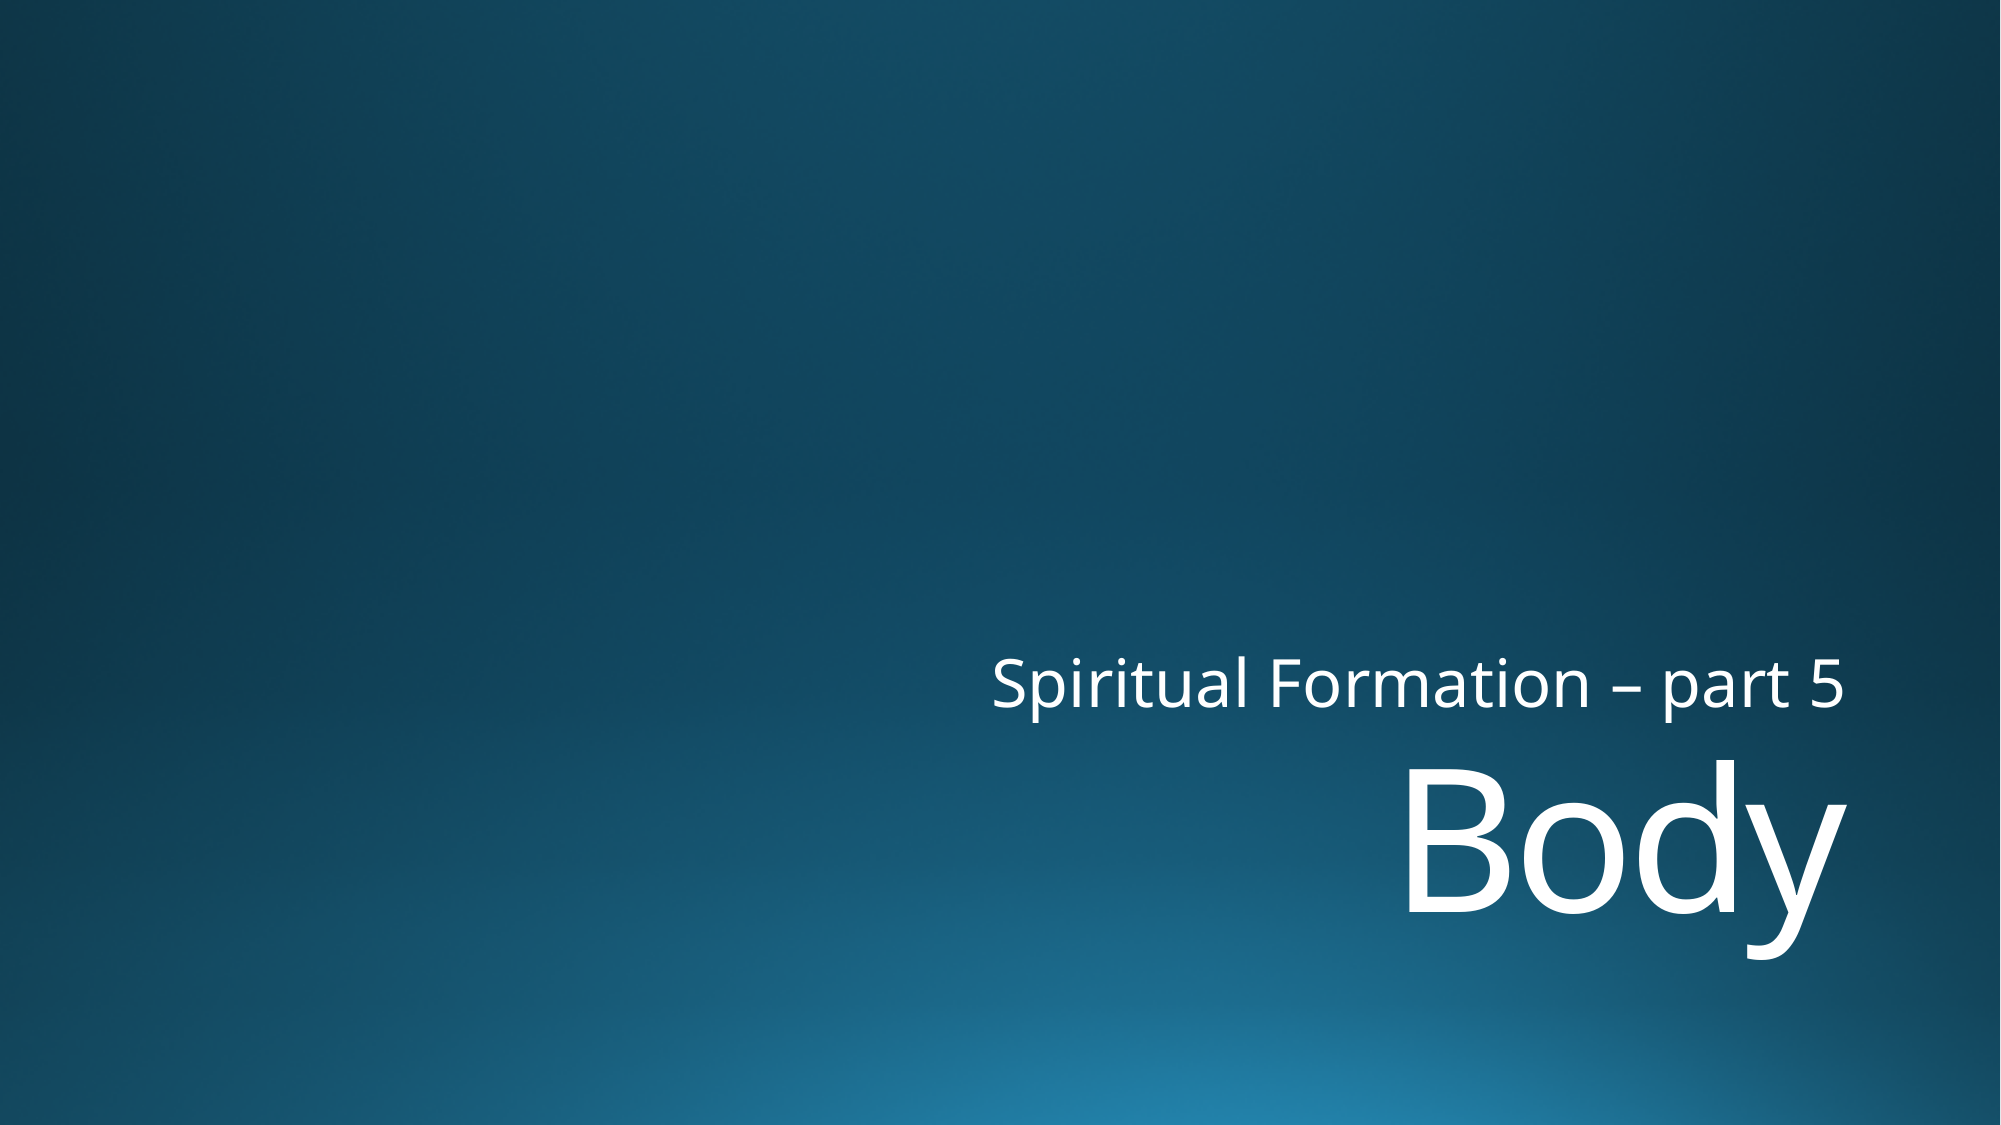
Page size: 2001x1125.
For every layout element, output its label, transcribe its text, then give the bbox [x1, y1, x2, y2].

title Body [362, 732, 1863, 1002]
subtitle Spiritual Formation – part 5 [362, 606, 1863, 730]
picture [0, 0, 2001, 1125]
